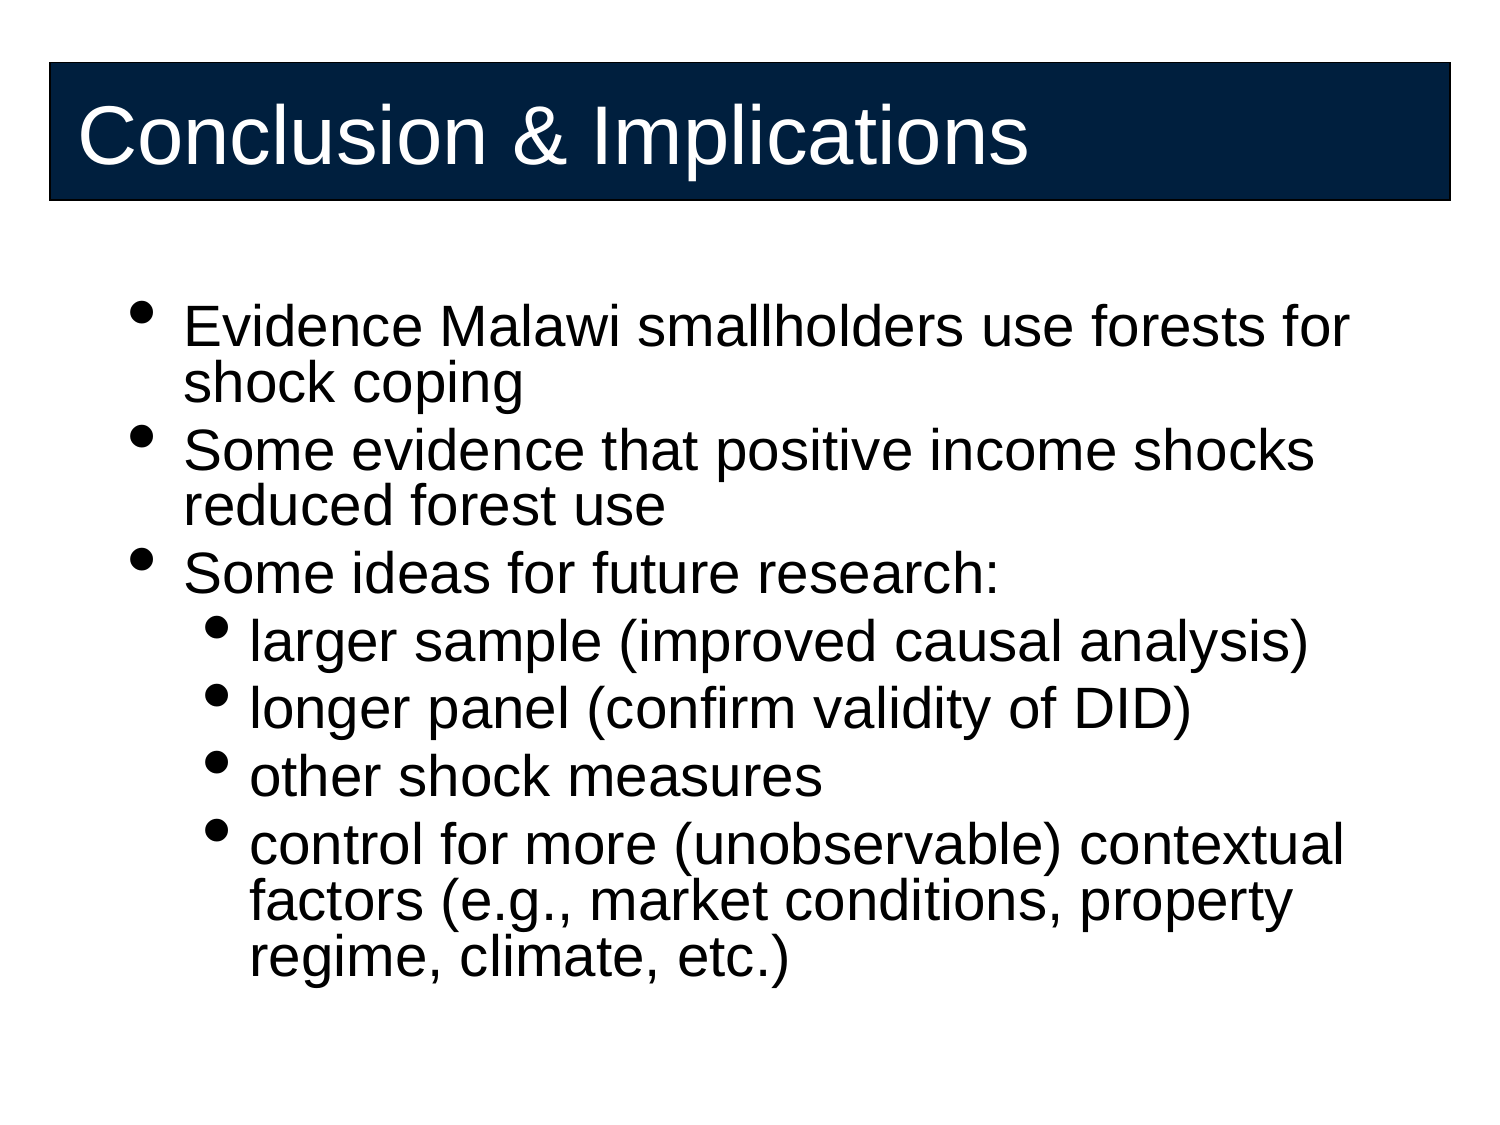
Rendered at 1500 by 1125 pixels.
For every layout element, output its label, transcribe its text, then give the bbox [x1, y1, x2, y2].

text_box Conclusion & Implications [62, 37, 1450, 225]
text_box Evidence Malawi smallholders use forests for shock coping Some evidence that positive income shocks reduced forest use Some ideas for future research: larger sample (improved causal analysis) longer panel (confirm validity of DID) other shock measures control for more (unobservable) contextual factors (e.g., market conditions, property regime, climate, etc.) [112, 212, 1388, 1083]
text_box [50, 62, 62, 200]
